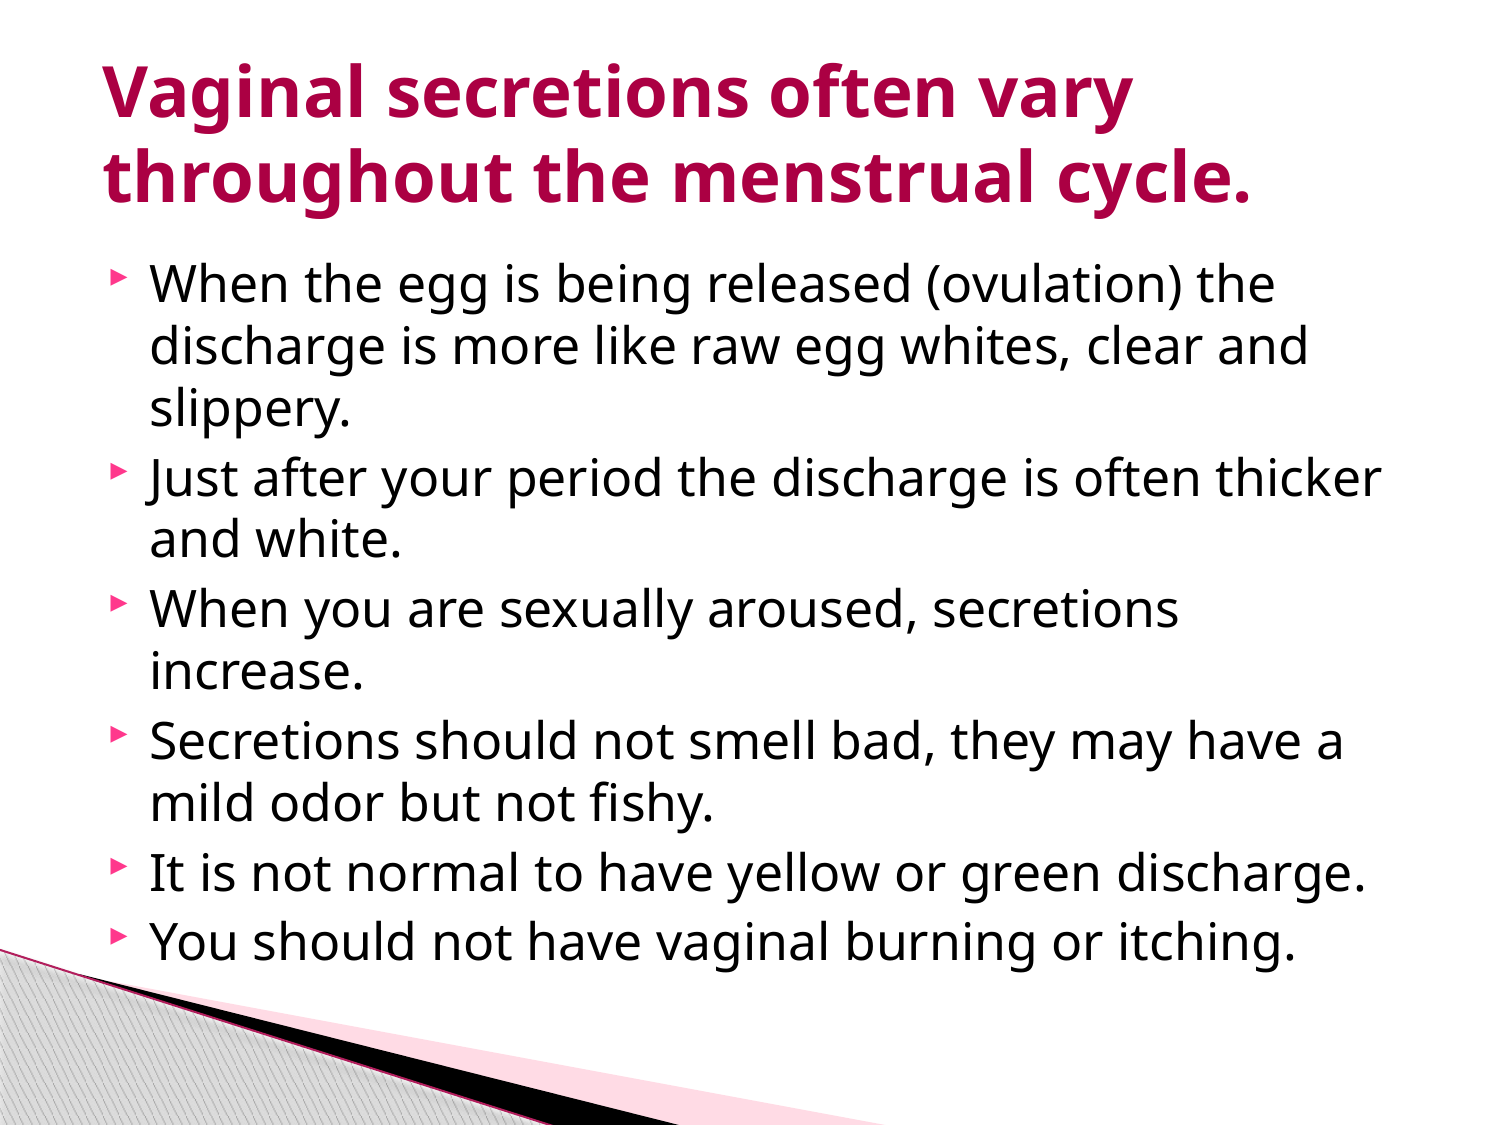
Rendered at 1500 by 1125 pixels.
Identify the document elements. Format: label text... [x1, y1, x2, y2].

list When the egg is being released (ovulation) the discharge is more like raw egg whites, clear and slippery. Just after your period the discharge is often thicker and white. When you are sexually aroused, secretions increase. Secretions should not smell bad, they may have a mild odor but not fishy. It is not normal to have yellow or green discharge. You should not have vaginal burning or itching. [75, 243, 1425, 986]
title Vaginal secretions often vary throughout the menstrual cycle. [87, 37, 1438, 225]
